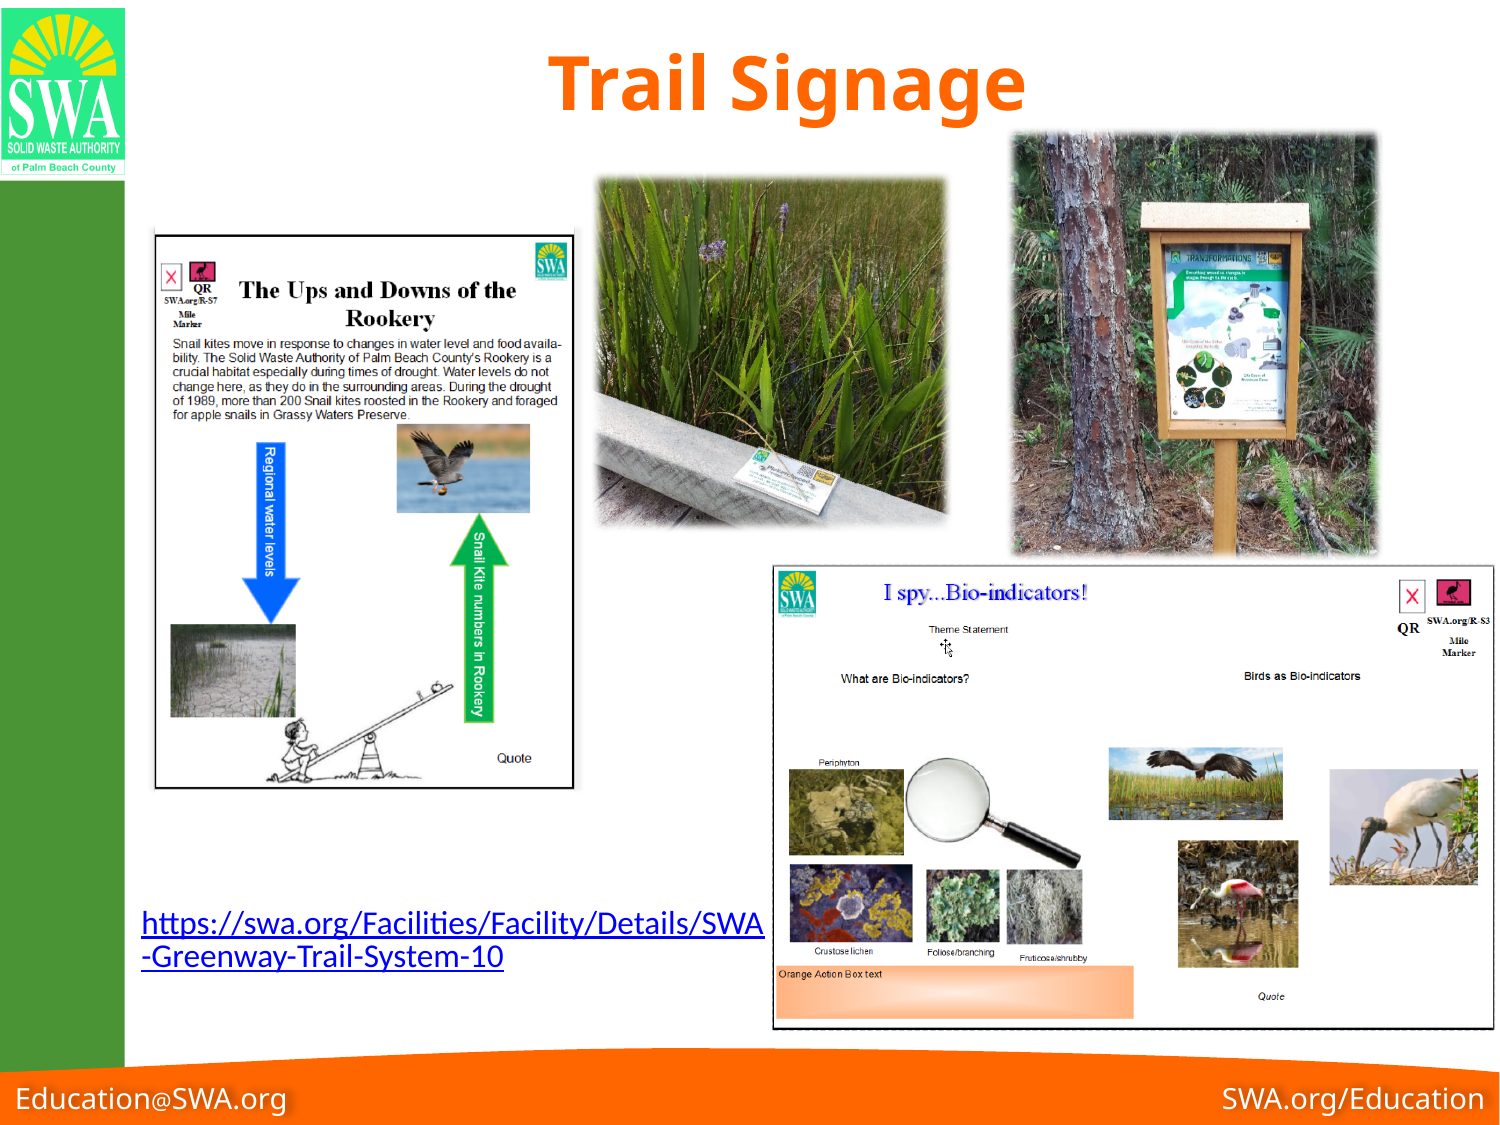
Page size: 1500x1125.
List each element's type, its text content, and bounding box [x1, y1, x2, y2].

picture [590, 170, 953, 533]
text_box Trail Signage [138, 27, 1437, 223]
picture [0, 8, 126, 176]
text_box https://swa.org/Facilities/Facility/Details/SWA-Greenway-Trail-System-10 [126, 893, 758, 949]
picture [145, 224, 584, 793]
picture [763, 125, 1499, 1038]
